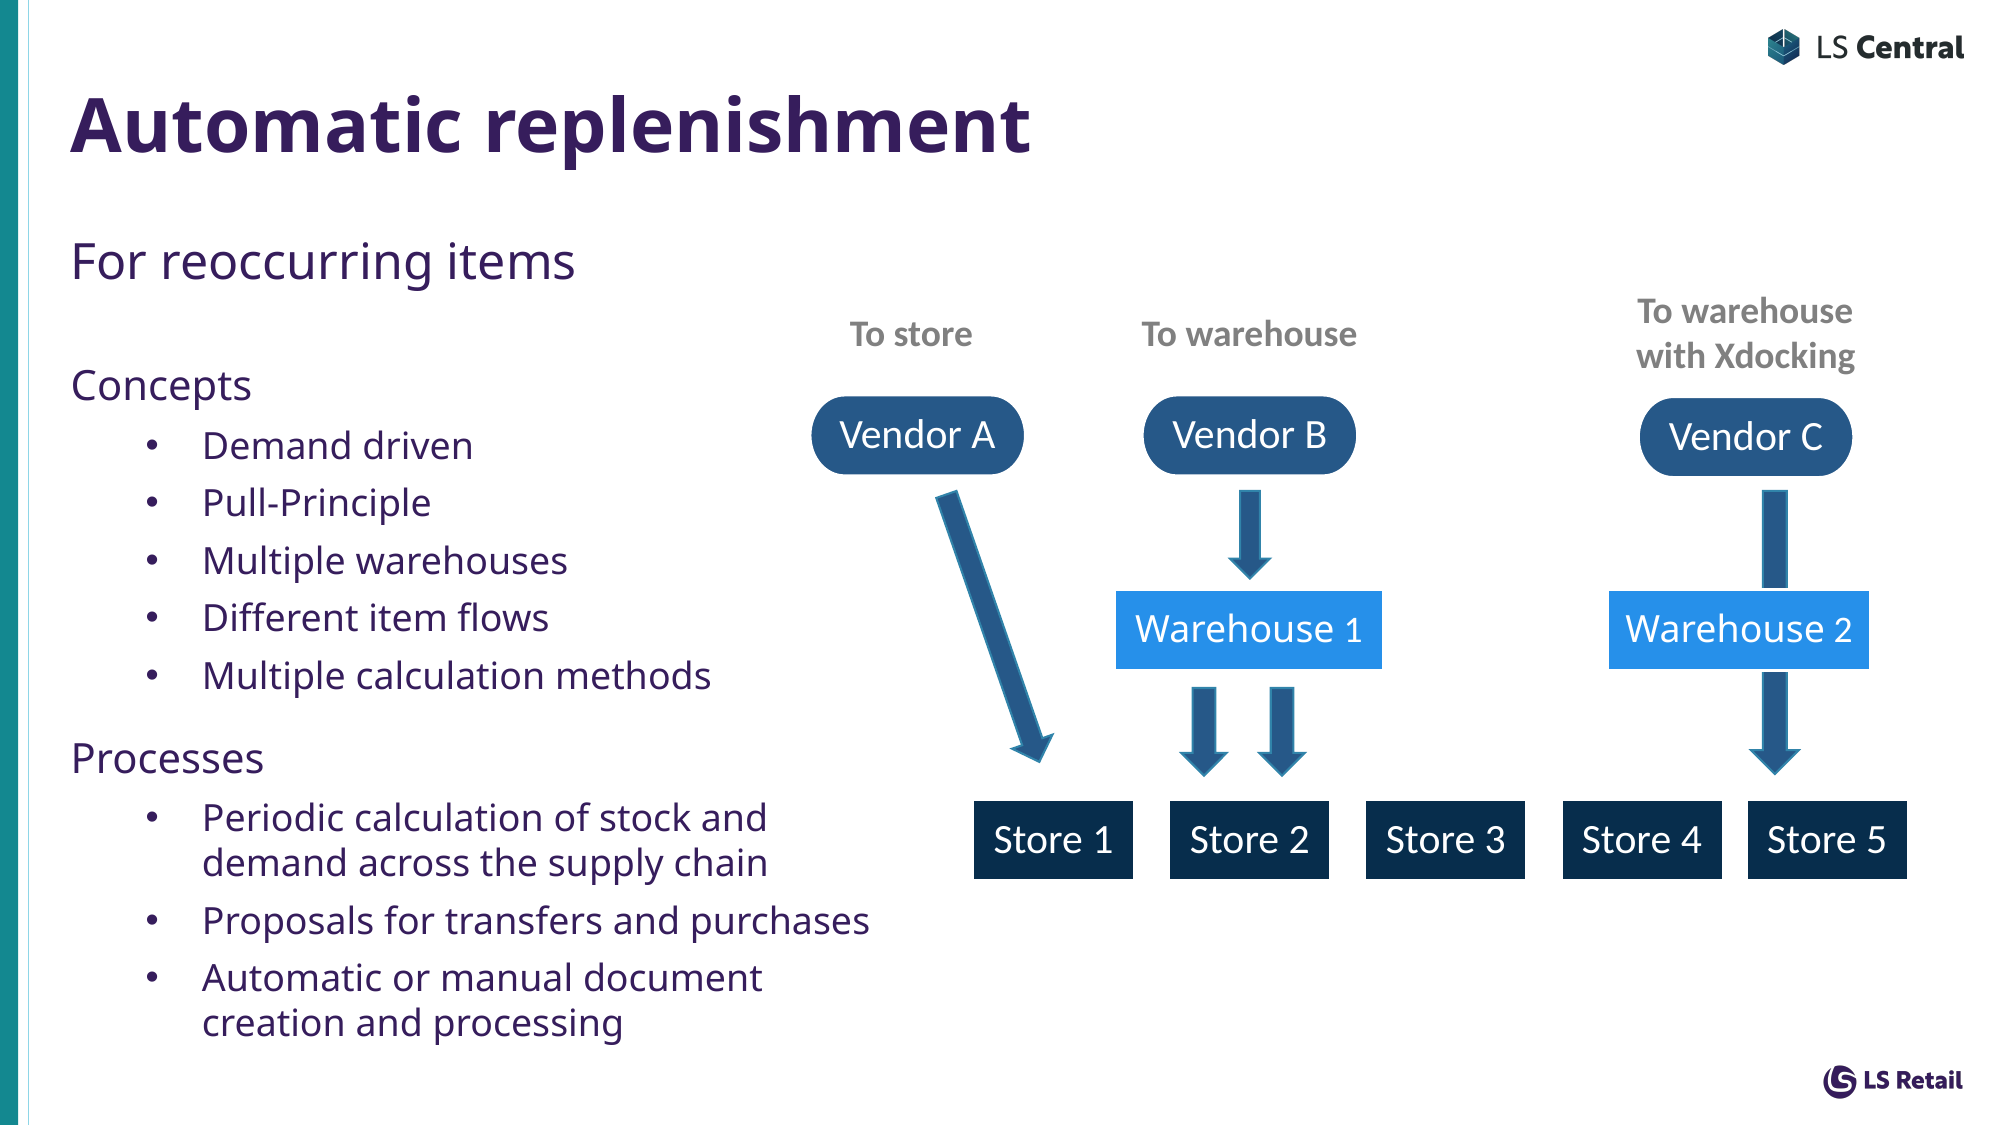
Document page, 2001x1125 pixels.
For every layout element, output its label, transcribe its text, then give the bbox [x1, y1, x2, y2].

picture [1809, 1051, 1975, 1113]
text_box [809, 278, 1909, 881]
picture [1768, 29, 1964, 65]
title Automatic replenishment [55, 80, 1174, 177]
list For reoccurring items Concepts Demand driven Pull-Principle Multiple warehouses Different item flows Multiple calculation methods Processes Periodic calculation of stock and demand across the supply chain Proposals for transfers and purchases Automatic or manual document creation and processing [55, 221, 906, 1036]
